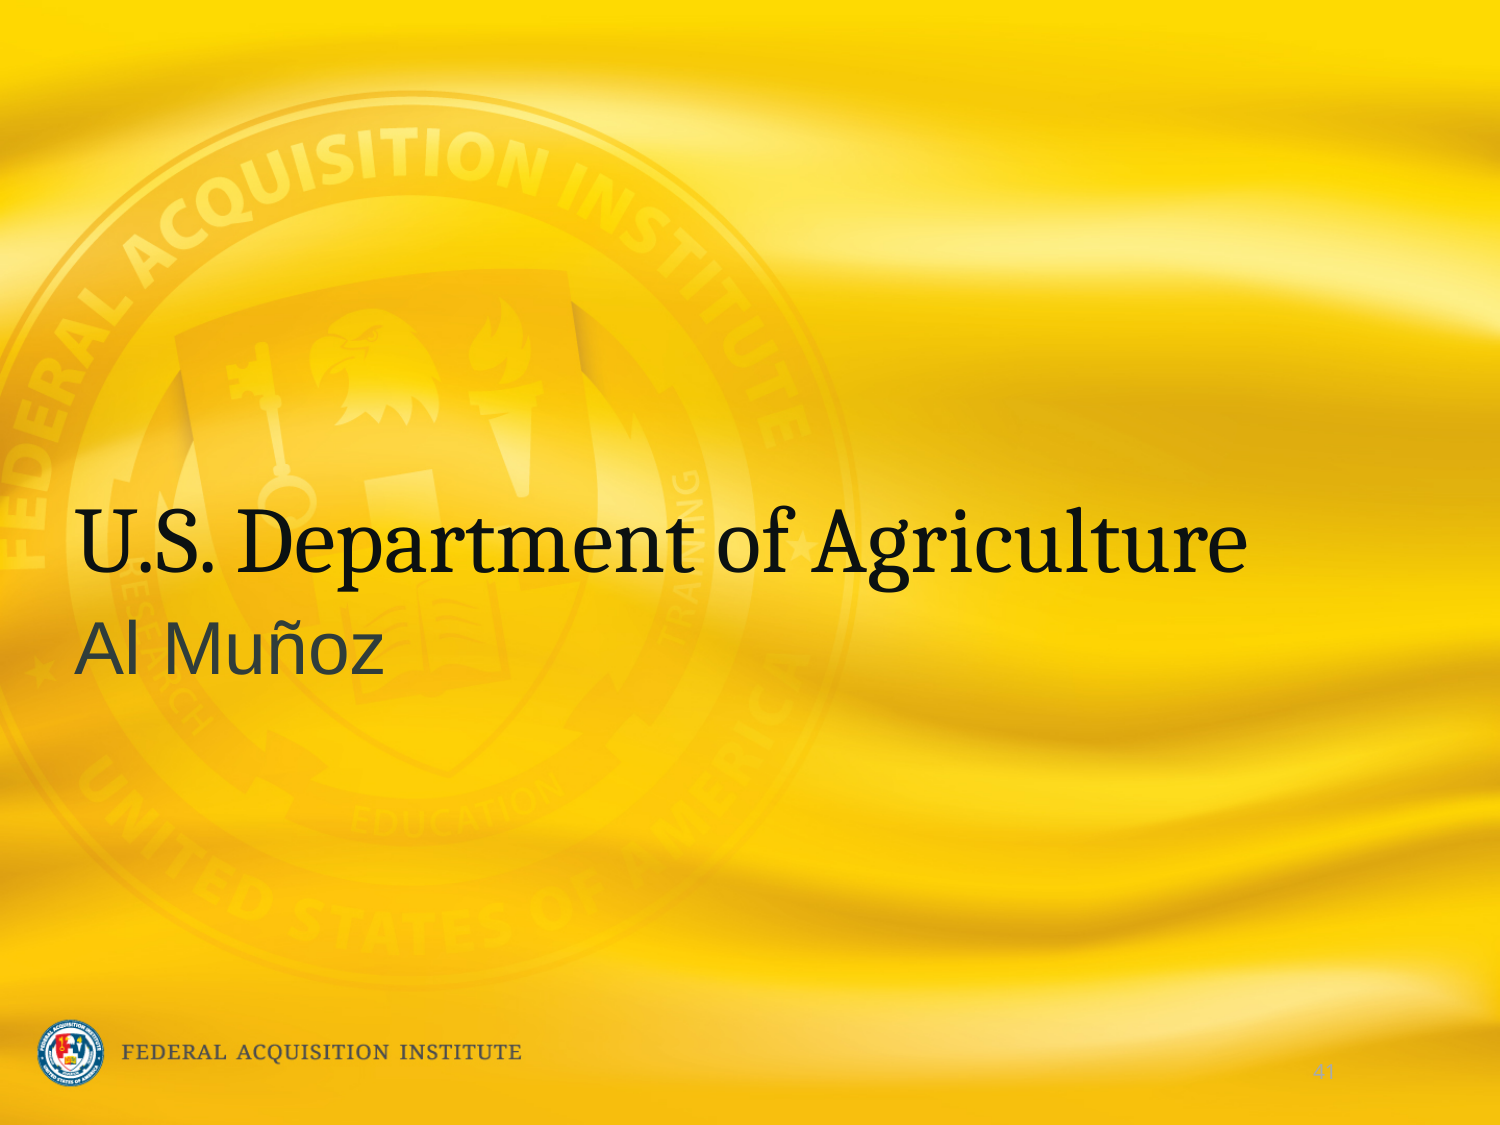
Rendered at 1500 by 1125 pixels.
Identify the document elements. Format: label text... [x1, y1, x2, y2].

list Al Muñoz [74, 599, 1425, 1019]
picture [0, 0, 1500, 1125]
slide_number 41 [1149, 1042, 1500, 1103]
title U.S. Department of Agriculture [74, 478, 1425, 599]
